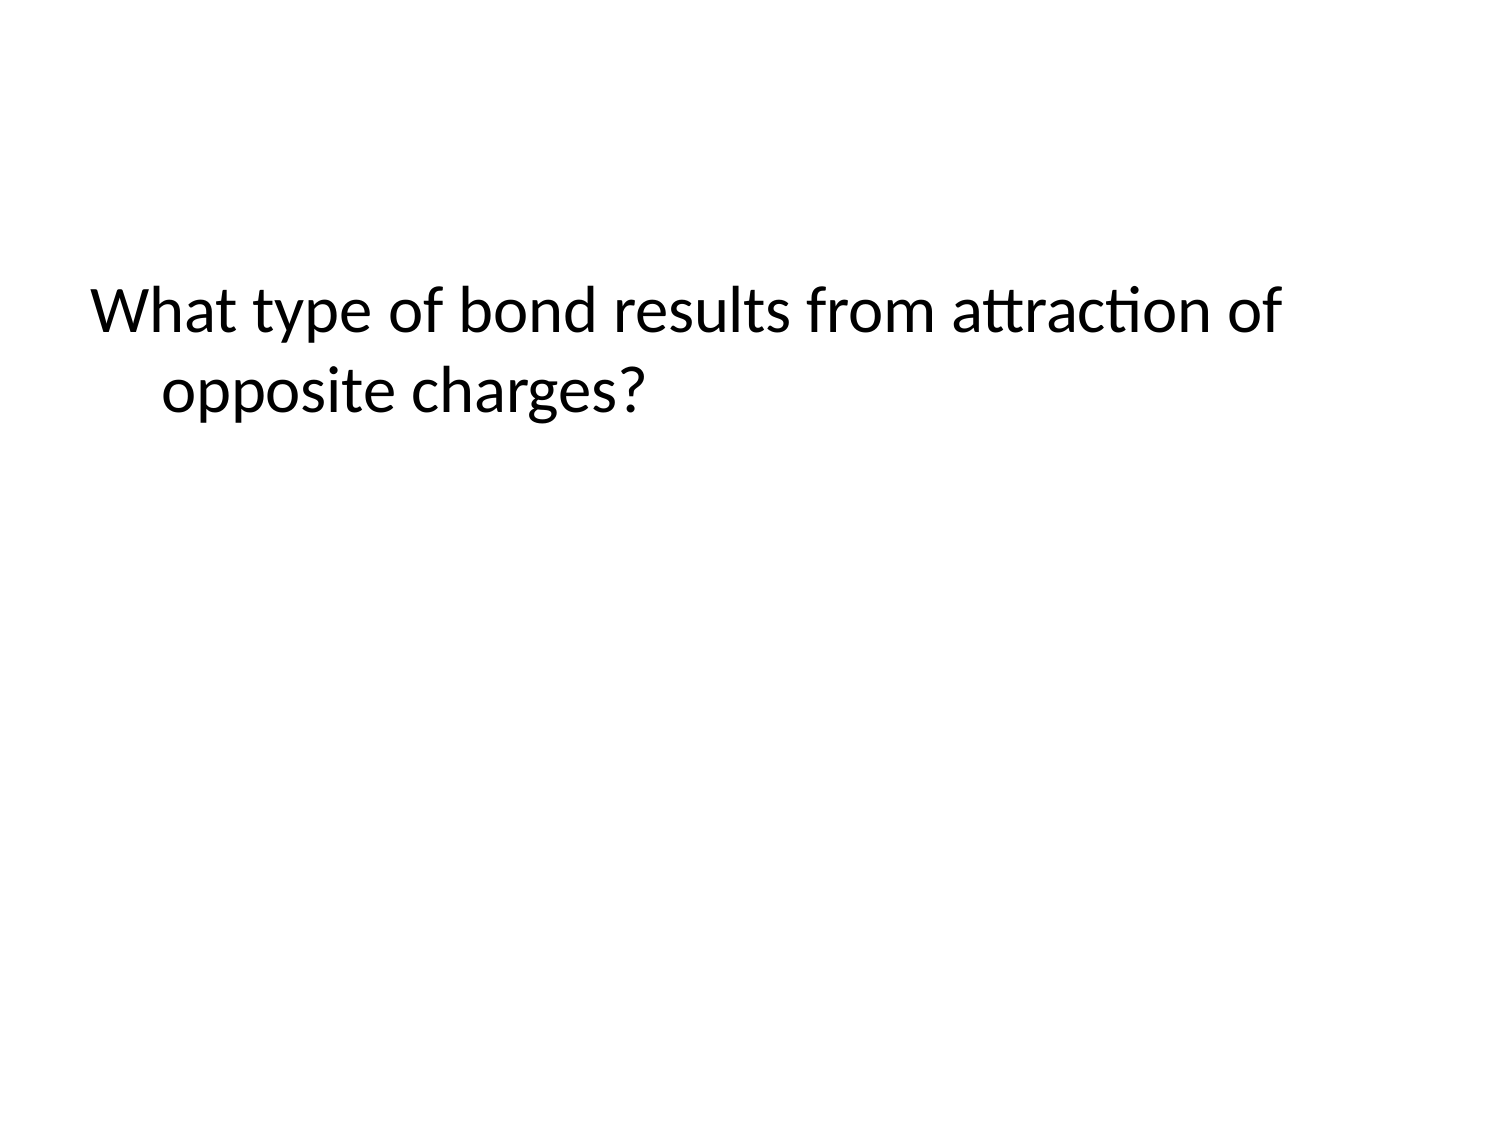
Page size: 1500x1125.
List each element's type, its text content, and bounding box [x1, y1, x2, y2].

title What type of bond results from attraction of opposite charges? [87, 265, 1296, 454]
